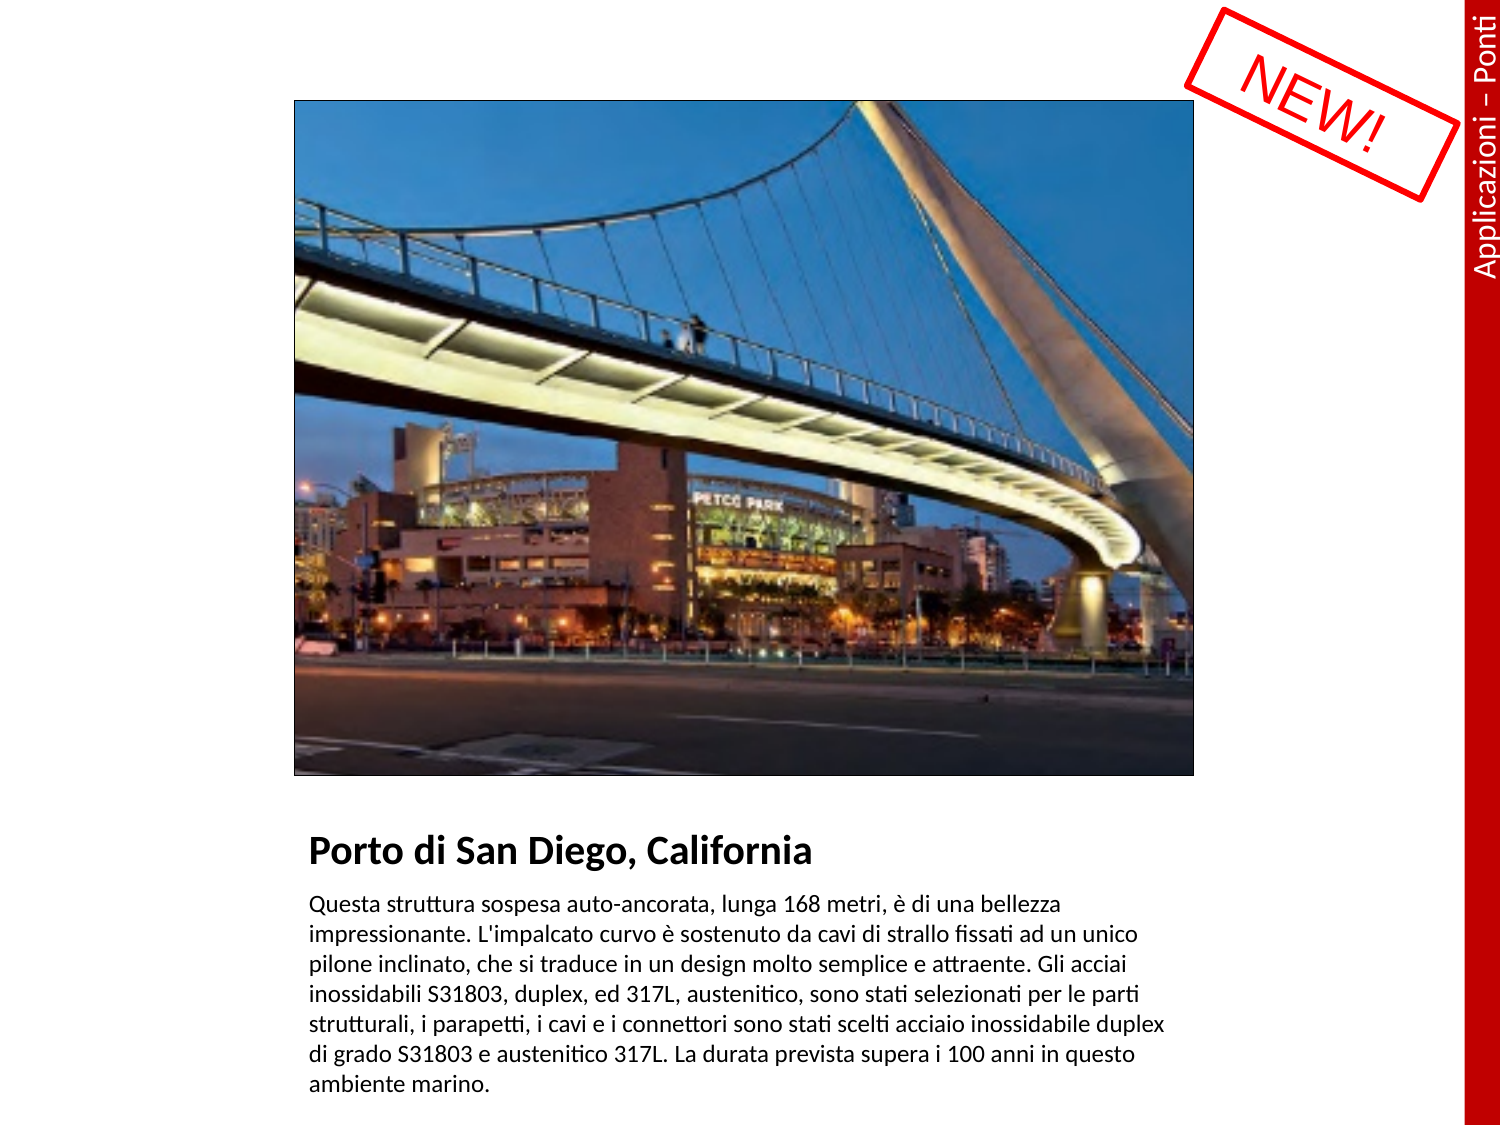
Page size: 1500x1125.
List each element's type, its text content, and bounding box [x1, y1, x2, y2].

list Questa struttura sospesa auto-ancorata, lunga 168 metri, è di una bellezza impressionante. L'impalcato curvo è sostenuto da cavi di strallo fissati ad un unico pilone inclinato, che si traduce in un design molto semplice e attraente. Gli acciai inossidabili S31803, duplex, ed 317L, austenitico, sono stati selezionati per le parti strutturali, i parapetti, i cavi e i connettori sono stati scelti acciaio inossidabile duplex di grado S31803 e austenitico 317L. La durata prevista supera i 100 anni in questo ambiente marino. [293, 880, 1195, 1013]
text_box NEW! [1186, 9, 1458, 200]
title Porto di San Diego, California [293, 787, 1195, 880]
picture [293, 100, 1195, 776]
